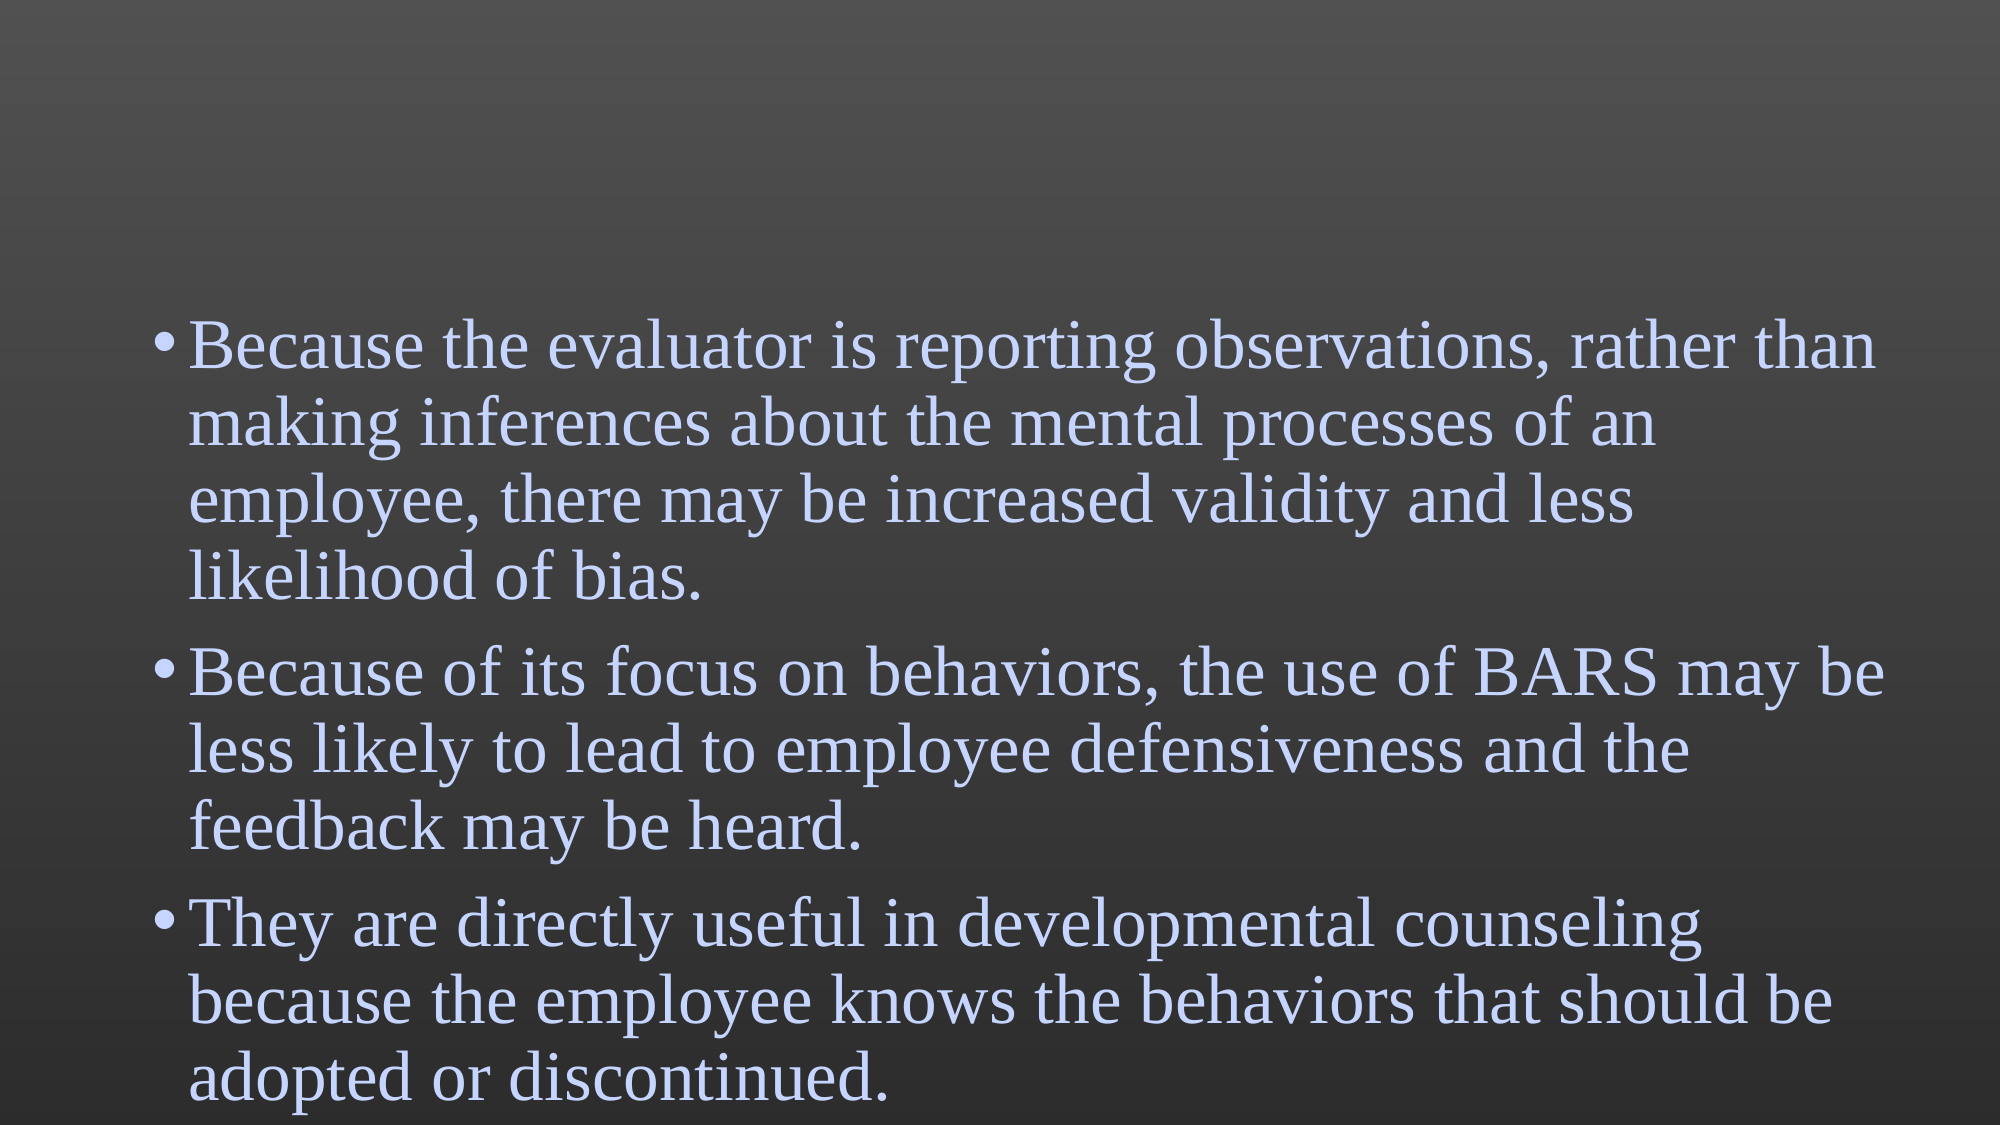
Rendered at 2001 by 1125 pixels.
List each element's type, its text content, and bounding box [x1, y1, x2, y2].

list Because the evaluator is reporting observations, rather than making inferences about the mental processes of an employee, there may be increased validity and less likelihood of bias. Because of its focus on behaviors, the use of BARS may be less likely to lead to employee defensiveness and the feedback may be heard. They are directly useful in developmental counseling because the employee knows the behaviors that should be adopted or discontinued. [137, 299, 1947, 1125]
